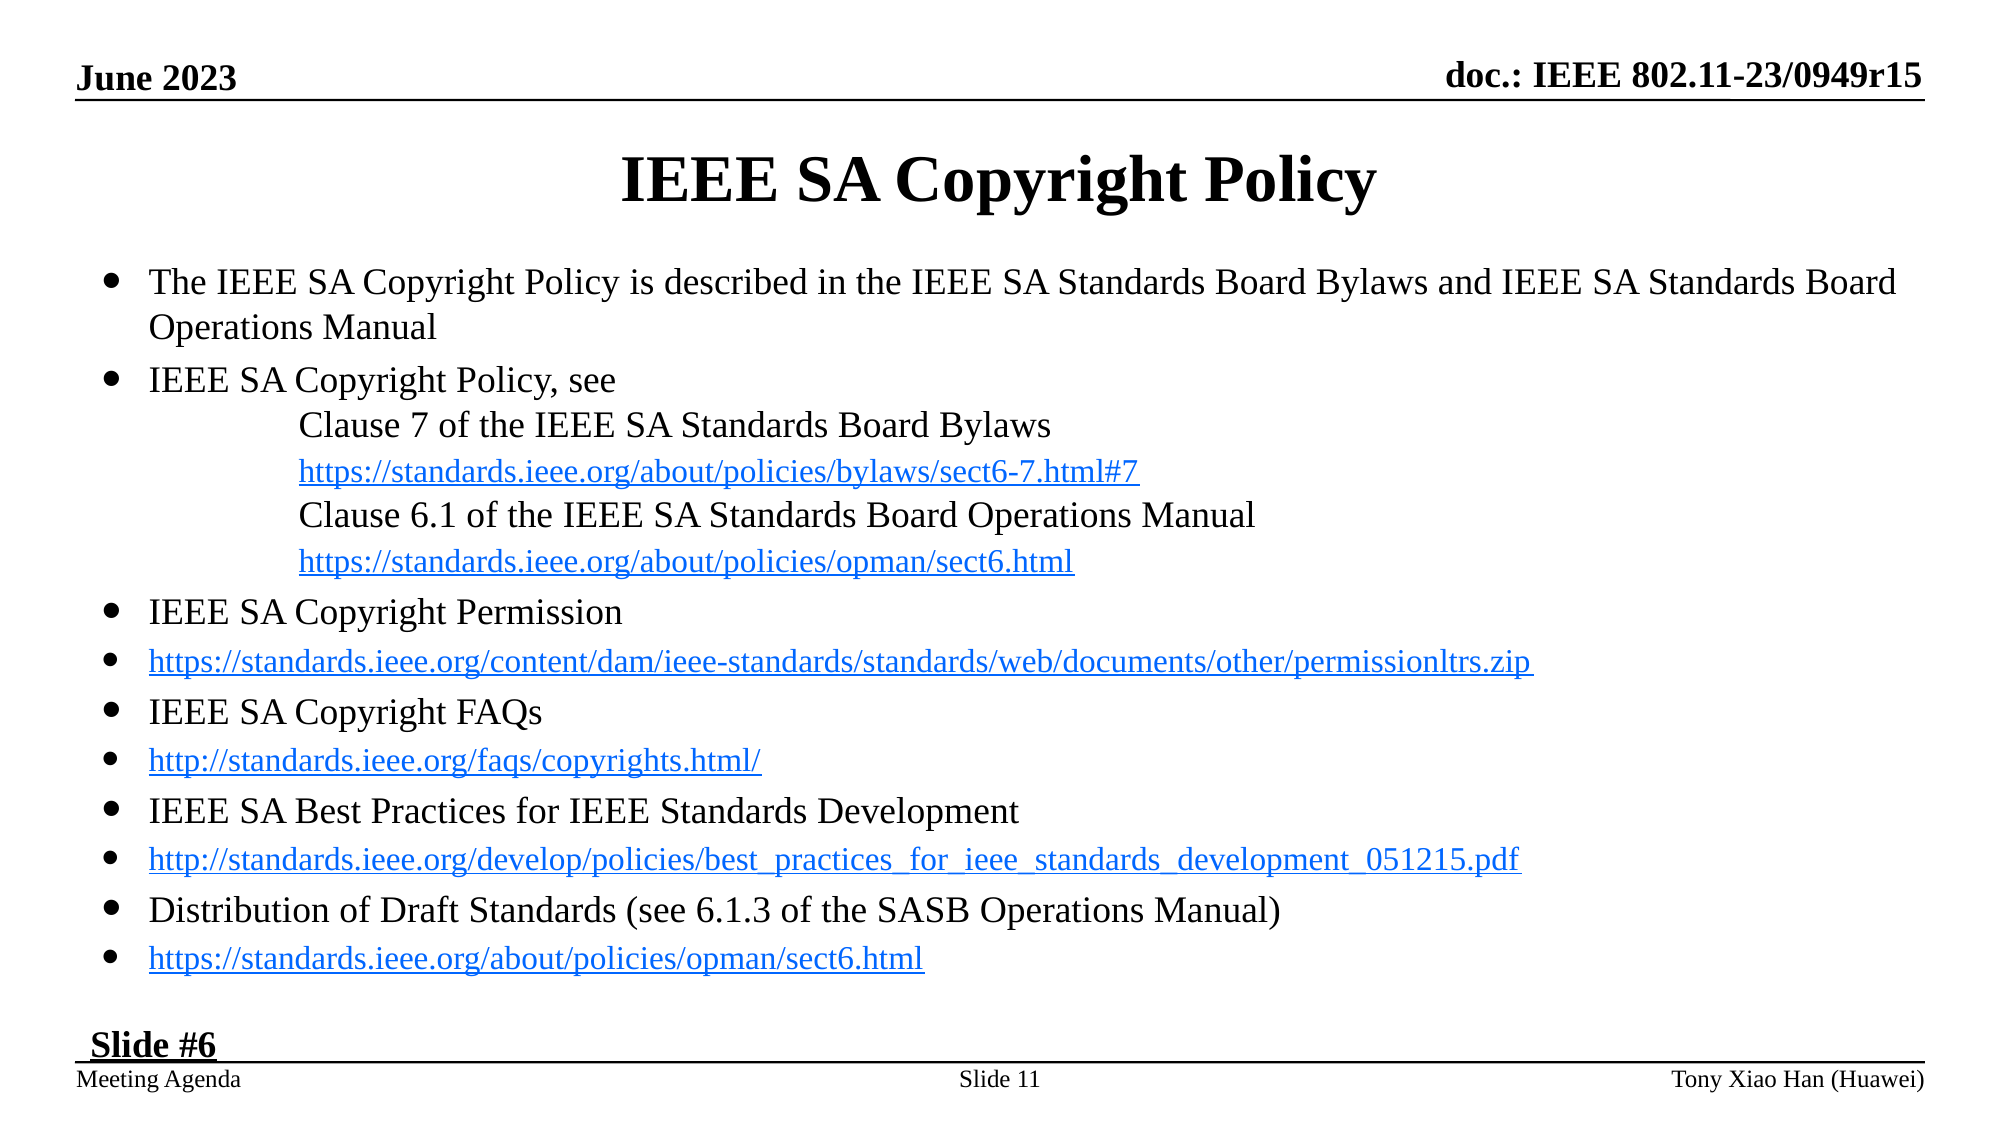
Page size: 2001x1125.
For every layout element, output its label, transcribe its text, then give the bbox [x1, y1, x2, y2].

text_box Slide #6 [75, 1012, 232, 1073]
list The IEEE SA Copyright Policy is described in the IEEE SA Standards Board Bylaws and IEEE SA Standards Board Operations Manual IEEE SA Copyright Policy, see Clause 7 of the IEEE SA Standards Board Bylaws https://standards.ieee.org/about/policies/bylaws/sect6-7.html#7 Clause 6.1 of the IEEE SA Standards Board Operations Manual https://standards.ieee.org/about/policies/opman/sect6.html IEEE SA Copyright Permission https://standards.ieee.org/content/dam/ieee-standards/standards/web/documents/other/permissionltrs.zip IEEE SA Copyright FAQs http://standards.ieee.org/faqs/copyrights.html/ IEEE SA Best Practices for IEEE Standards Development http://standards.ieee.org/develop/policies/best_practices_for_ieee_standards_development_051215.pdf Distribution of Draft Standards (see 6.1.3 of the SASB Operations Manual) https://standards.ieee.org/about/policies/opman/sect6.html [75, 249, 1925, 1013]
text_box IEEE SA Copyright Policy [362, 87, 1638, 263]
